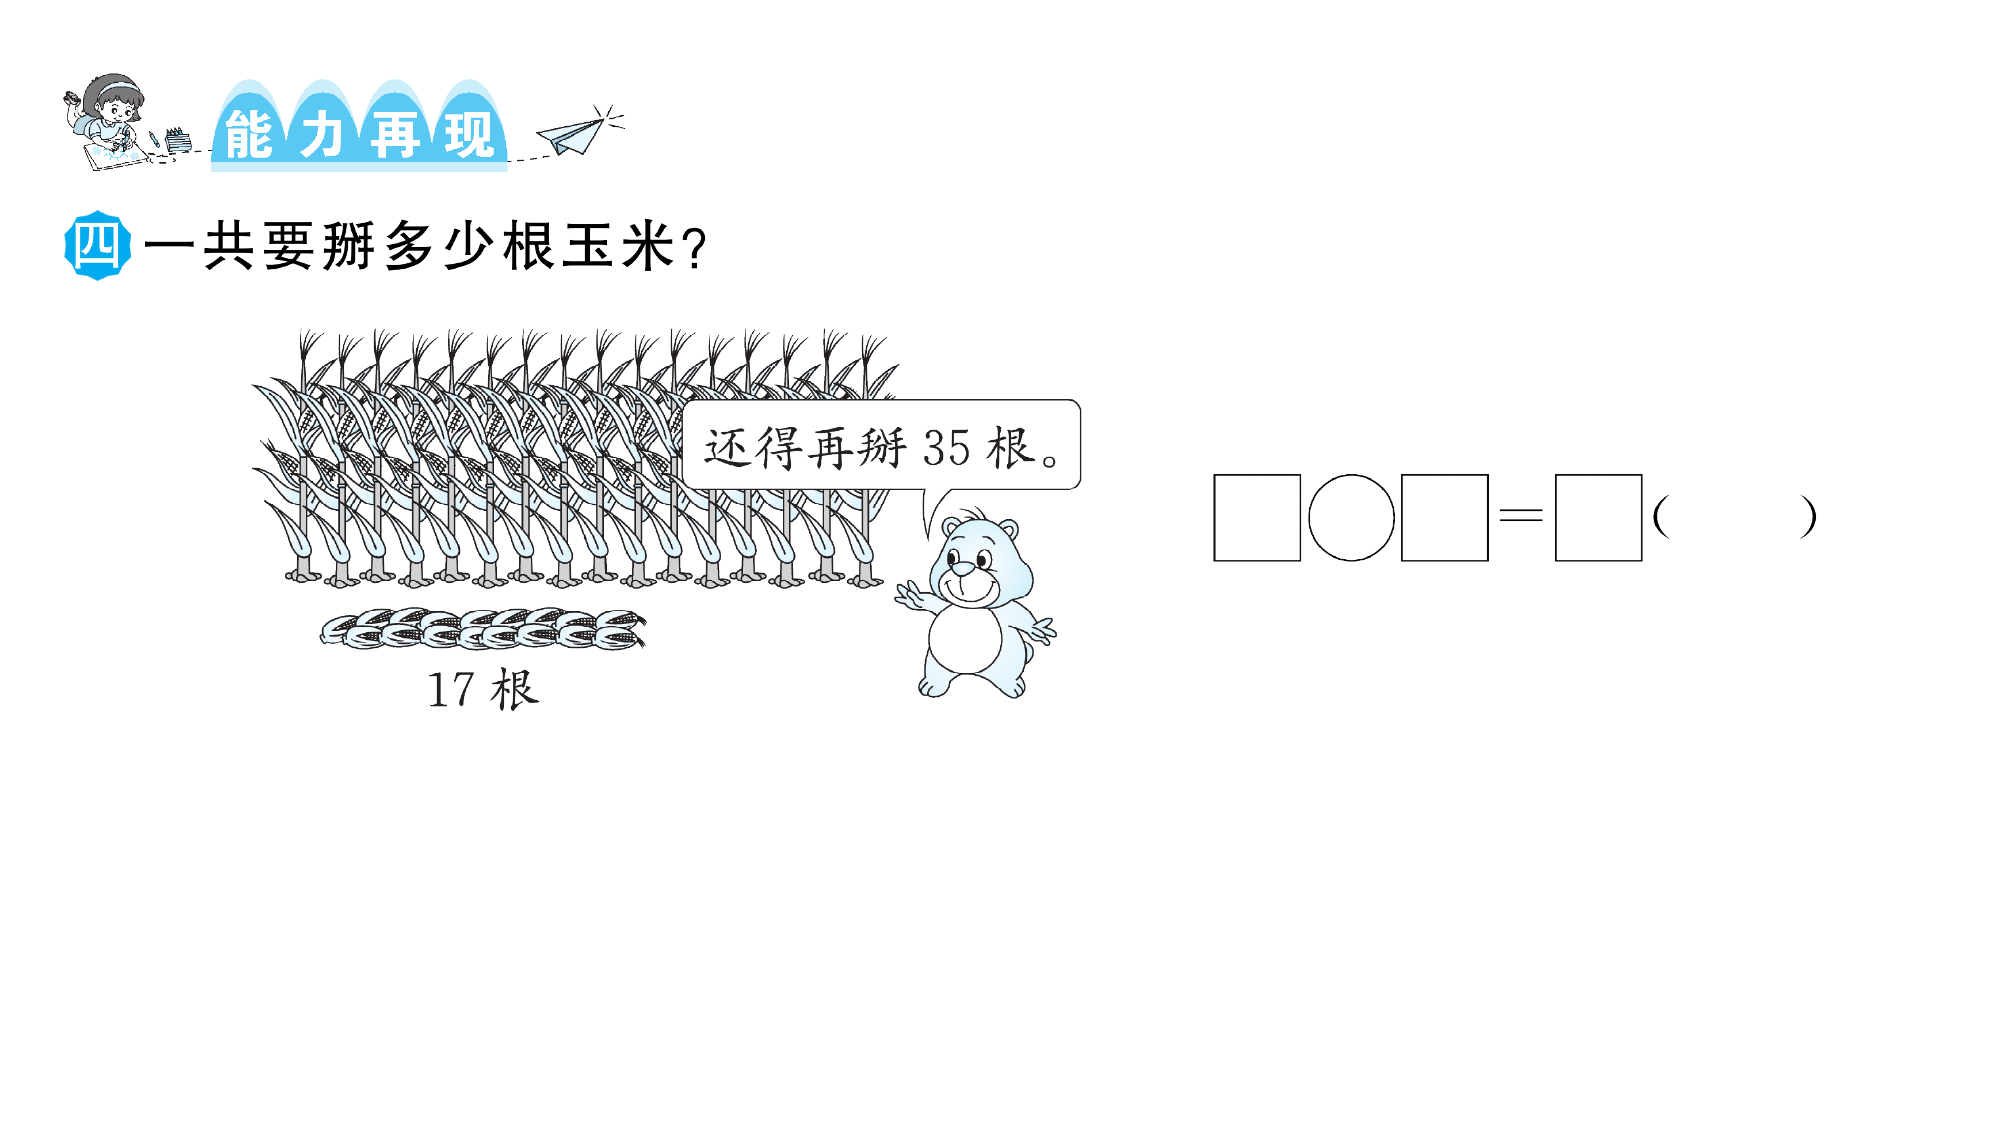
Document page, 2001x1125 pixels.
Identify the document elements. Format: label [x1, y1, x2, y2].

picture [58, 58, 1949, 729]
